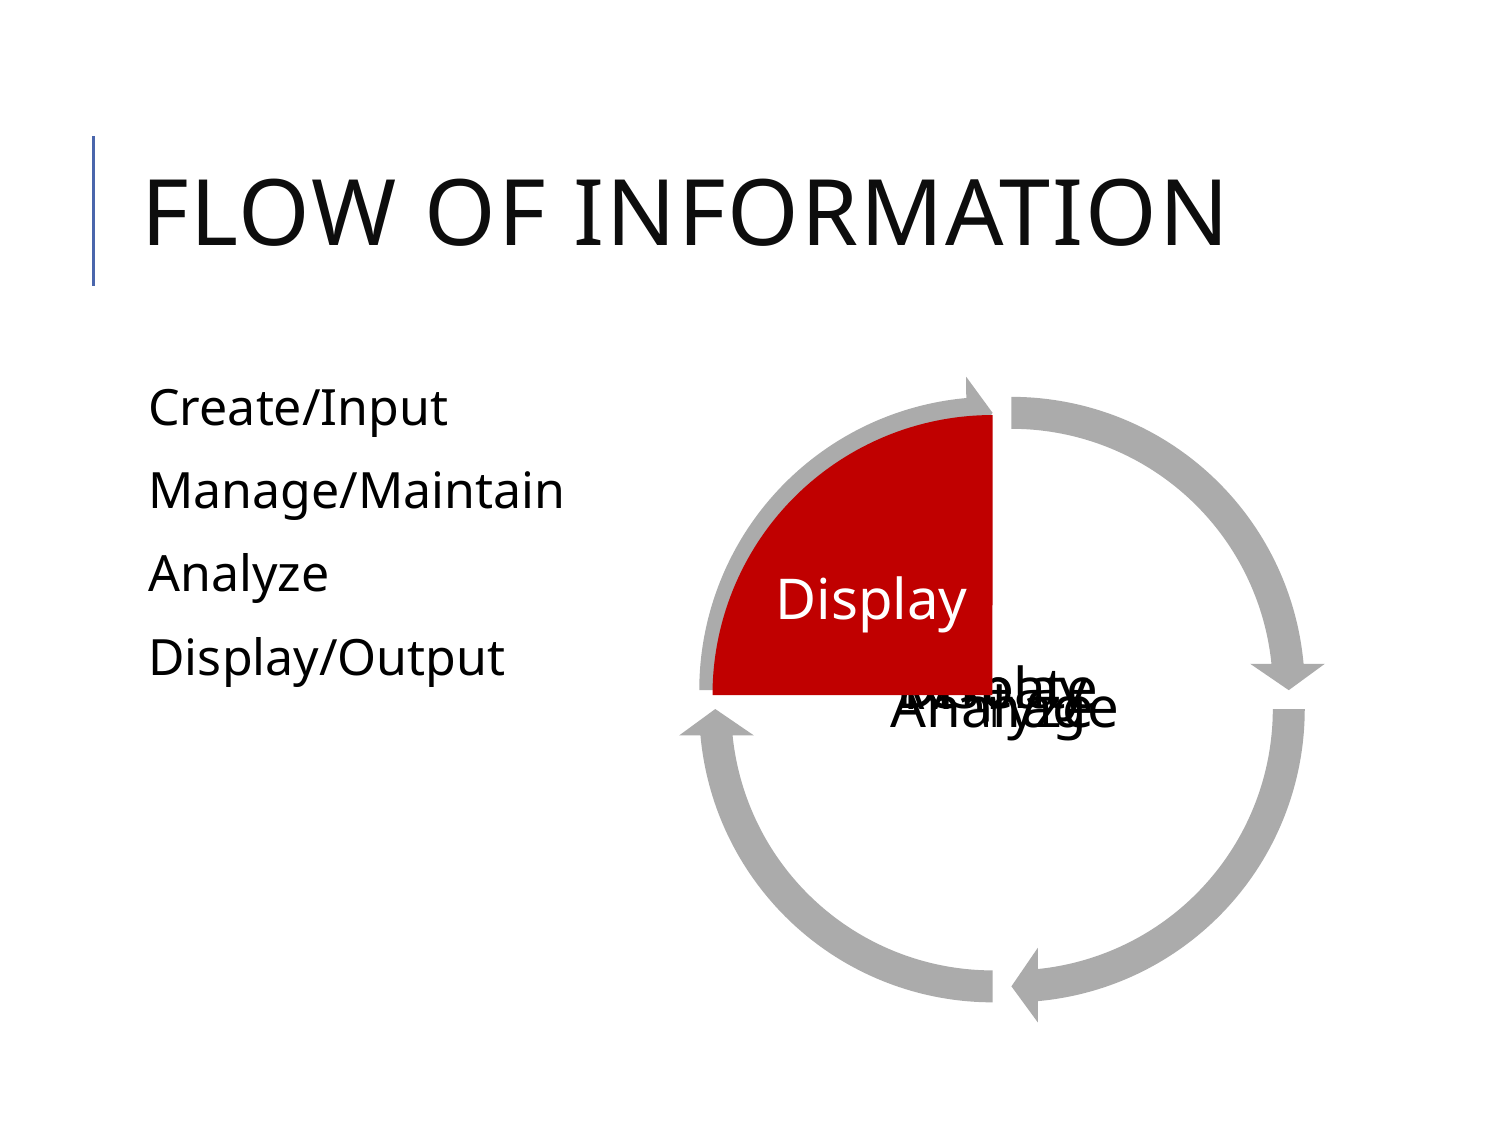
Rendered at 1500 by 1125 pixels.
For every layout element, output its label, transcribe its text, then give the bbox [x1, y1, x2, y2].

list Create/Input Manage/Maintain Analyze Display/Output [126, 375, 498, 1035]
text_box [712, 414, 1273, 976]
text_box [504, 368, 1500, 1037]
title Flow of information [126, 96, 1322, 342]
